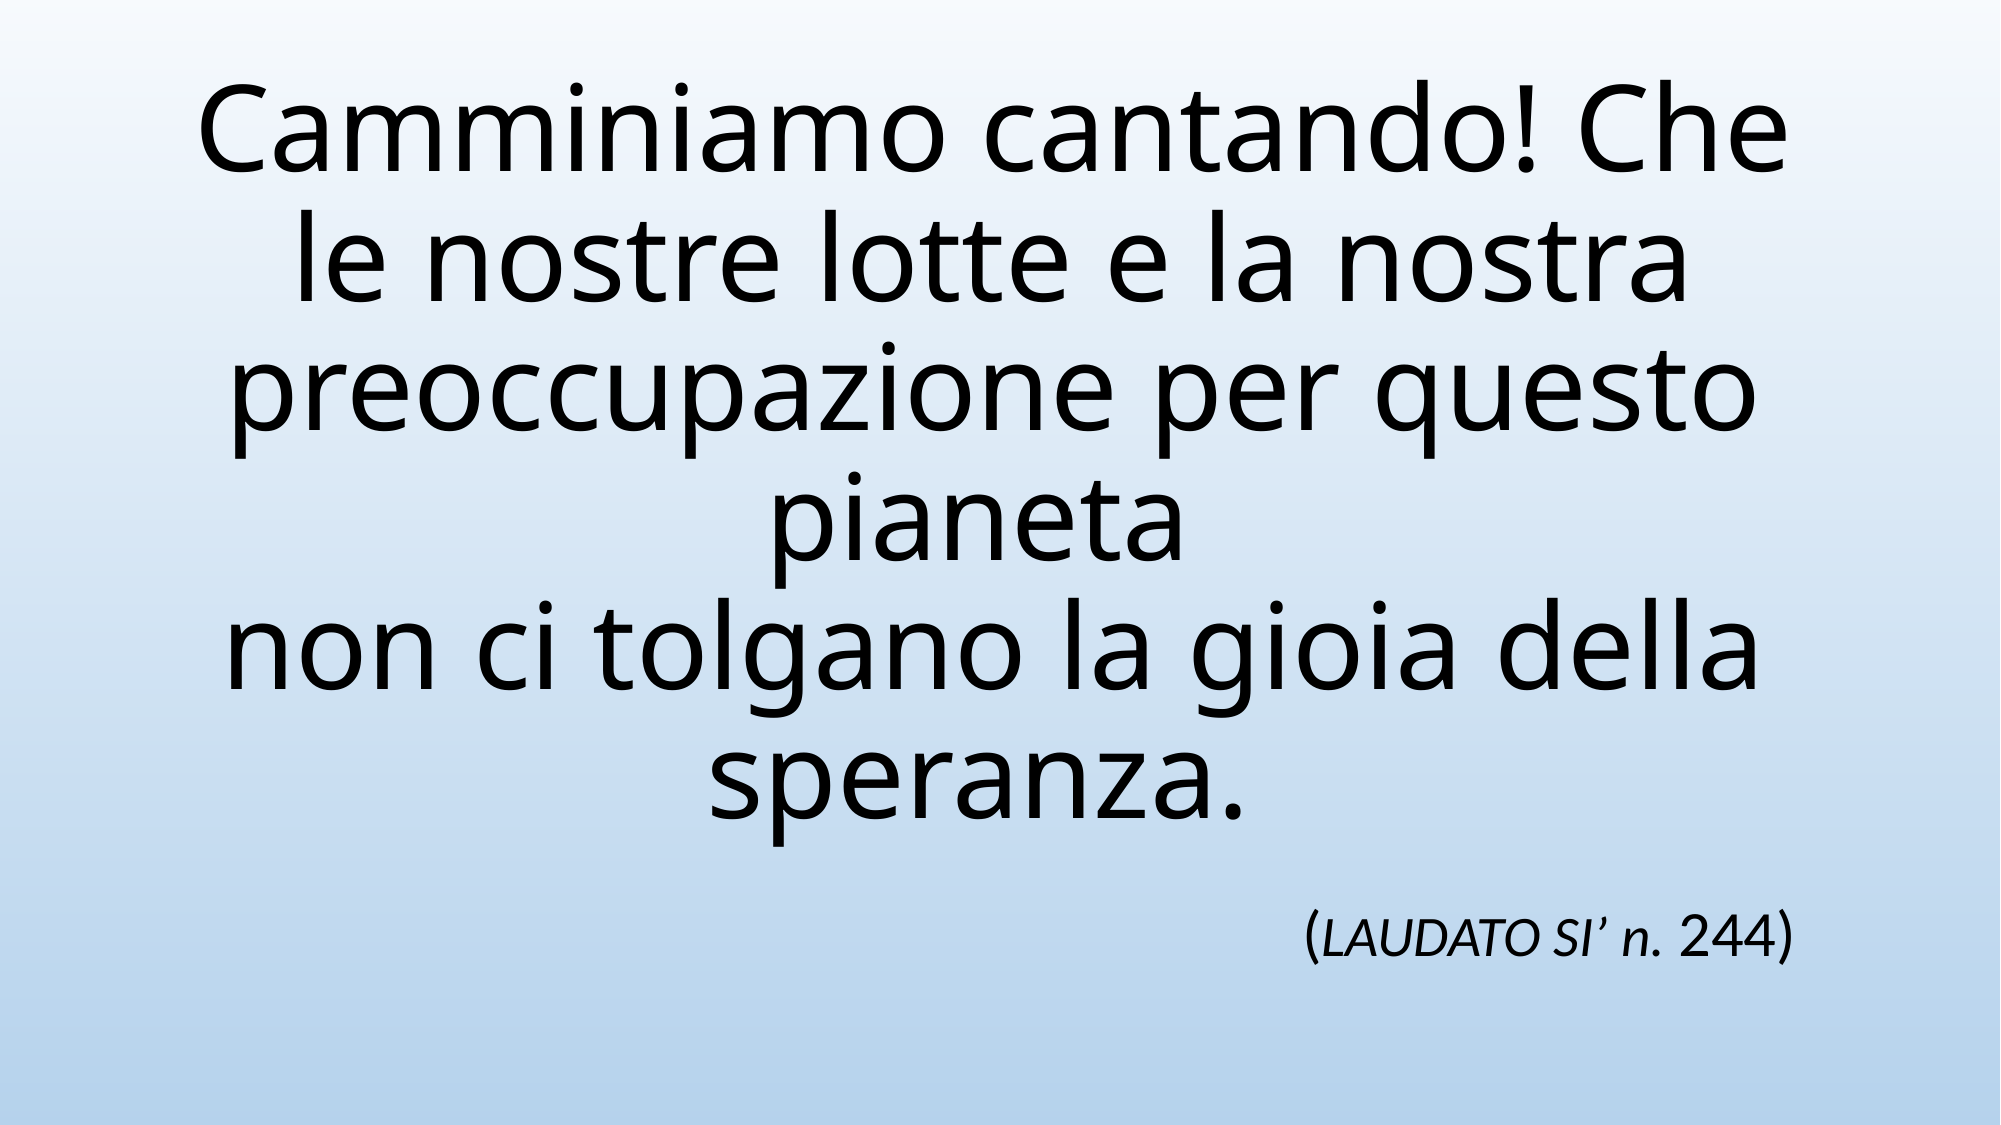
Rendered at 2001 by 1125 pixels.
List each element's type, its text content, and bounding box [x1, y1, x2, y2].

title Camminiamo cantando! Che le nostre lotte e la nostra preoccupazione per questo pianeta non ci tolgano la gioia della speranza. (LAUDATO SI’ n. 244) [130, 57, 1857, 995]
